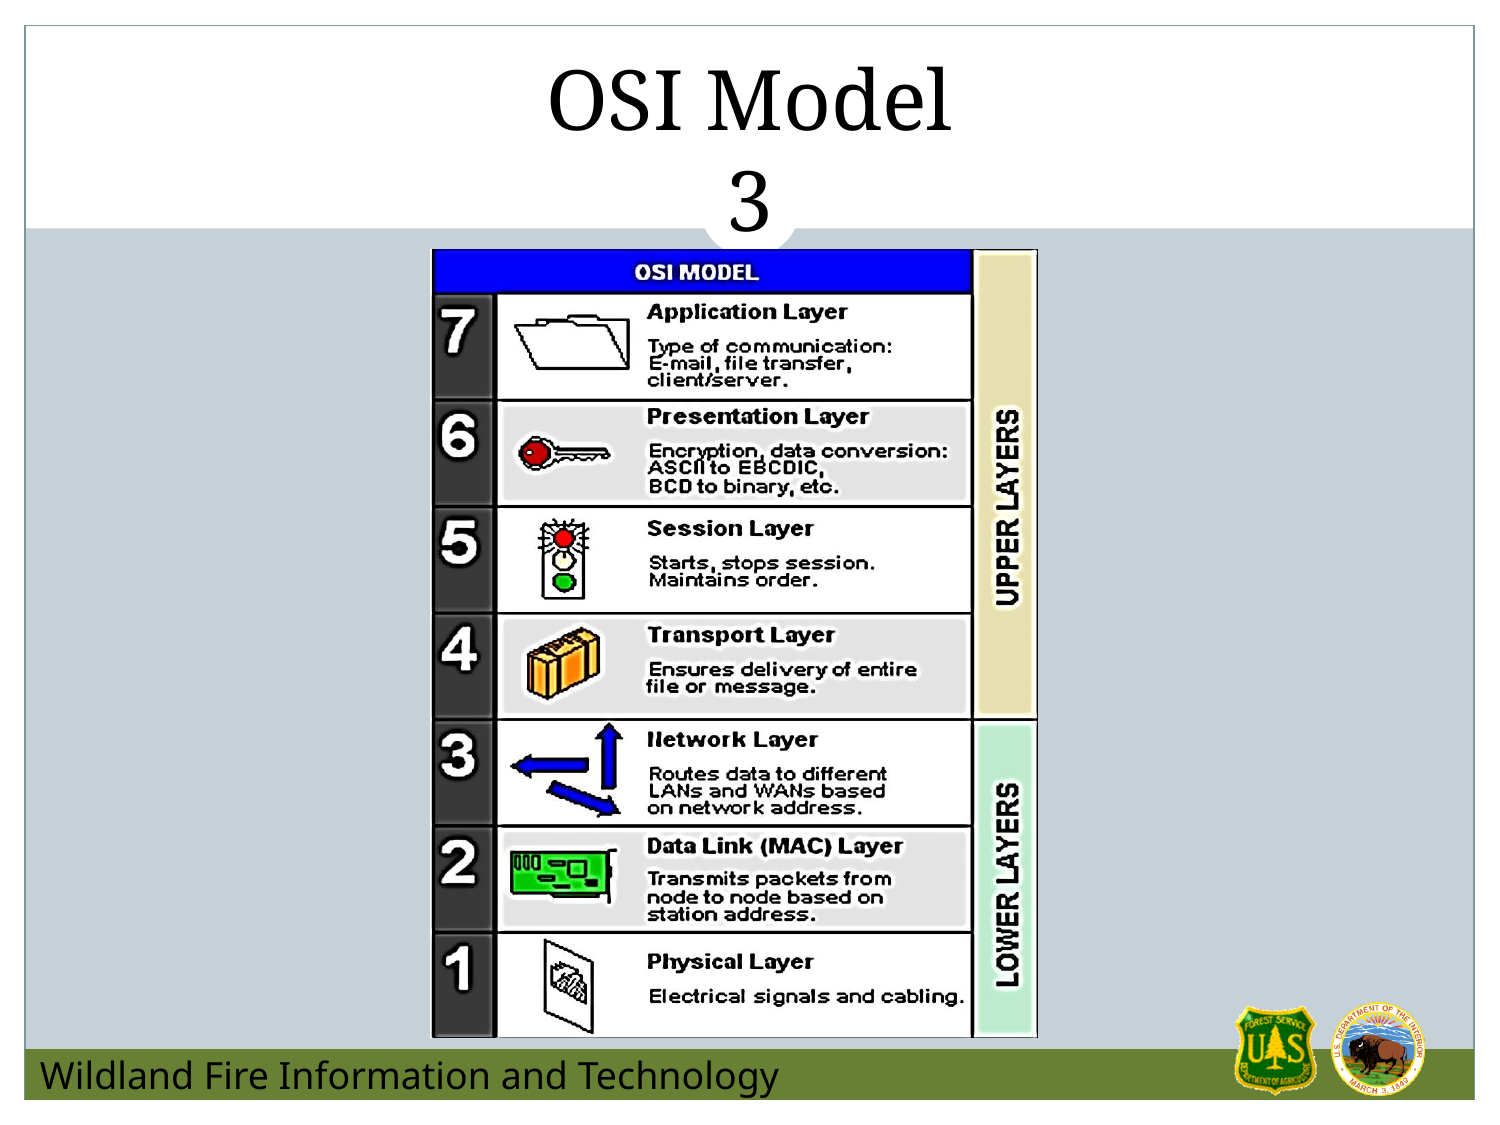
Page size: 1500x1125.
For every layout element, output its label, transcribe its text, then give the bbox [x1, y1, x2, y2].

title OSI Model [49, 37, 1450, 162]
slide_number 3 [694, 168, 805, 241]
picture [1331, 1002, 1425, 1096]
picture [1234, 1005, 1317, 1096]
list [430, 249, 1038, 1038]
